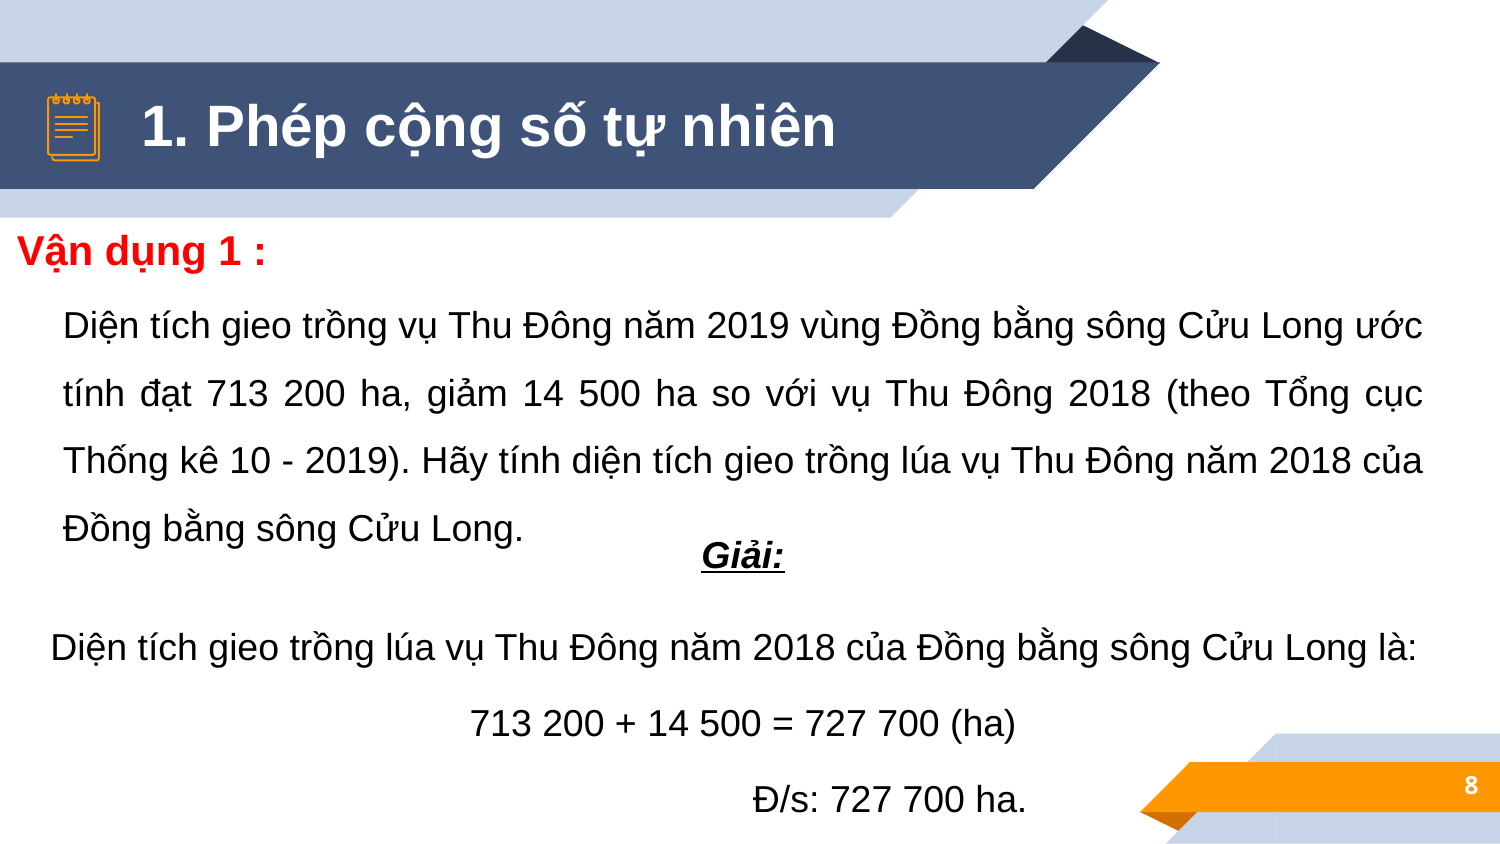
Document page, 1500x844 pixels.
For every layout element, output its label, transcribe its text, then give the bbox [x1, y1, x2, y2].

text_box Giải: [544, 523, 942, 584]
text_box Diện tích gieo trồng vụ Thu Đông năm 2019 vùng Đồng bằng sông Cửu Long ước tính đạt 713 200 ha, giảm 14 500 ha so với vụ Thu Đông 2018 (theo Tổng cục Thống kê 10 - 2019). Hãy tính diện tích gieo trồng lúa vụ Thu Đông năm 2018 của Đồng bằng sông Cửu Long. [48, 271, 1439, 557]
text_box 1. Phép cộng số tự nhiên [126, 80, 1042, 166]
text_box Diện tích gieo trồng lúa vụ Thu Đông năm 2018 của Đồng bằng sông Cửu Long là: 713 200 + 14 500 = 727 700 (ha) Đ/s: 727 700 ha. [25, 608, 1462, 828]
text_box Vận dụng 1 : [2, 191, 317, 282]
slide_number 8 [1462, 760, 1494, 813]
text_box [47, 93, 100, 161]
